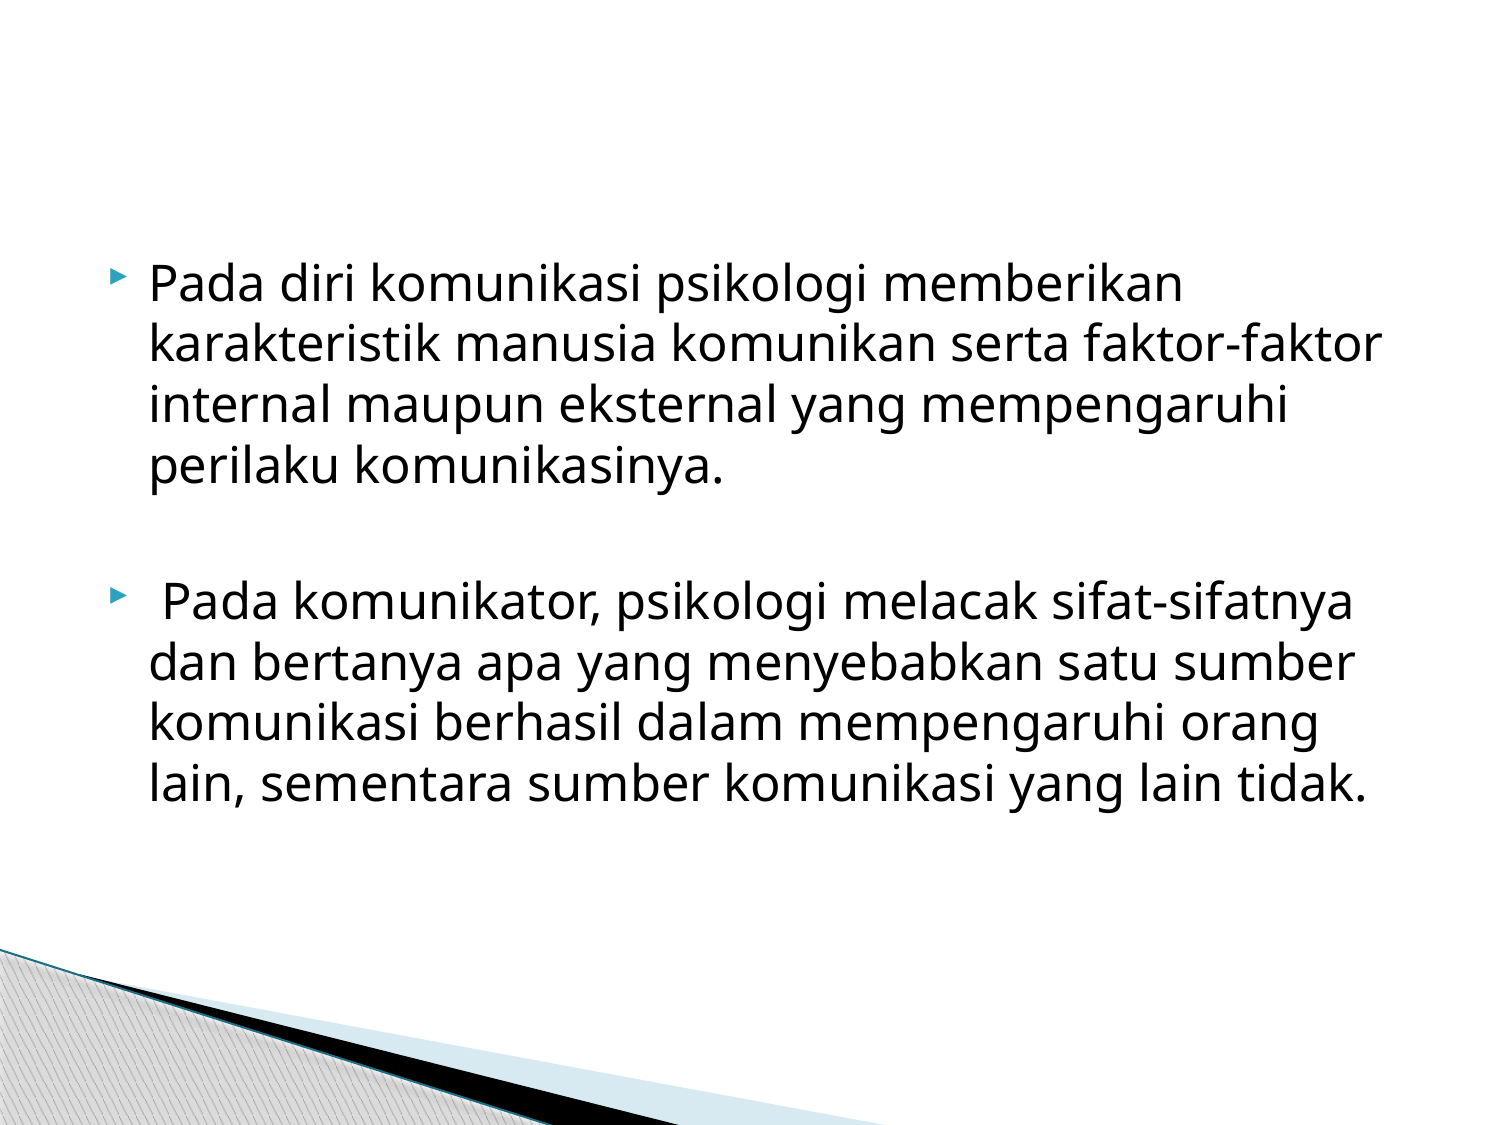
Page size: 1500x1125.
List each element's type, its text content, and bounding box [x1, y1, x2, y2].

list Pada diri komunikasi psikologi memberikan karakteristik manusia komunikan serta faktor-faktor internal maupun eksternal yang mempengaruhi perilaku komunikasinya. Pada komunikator, psikologi melacak sifat-sifatnya dan bertanya apa yang menyebabkan satu sumber komunikasi berhasil dalam mempengaruhi orang lain, sementara sumber komunikasi yang lain tidak. [75, 243, 1425, 986]
